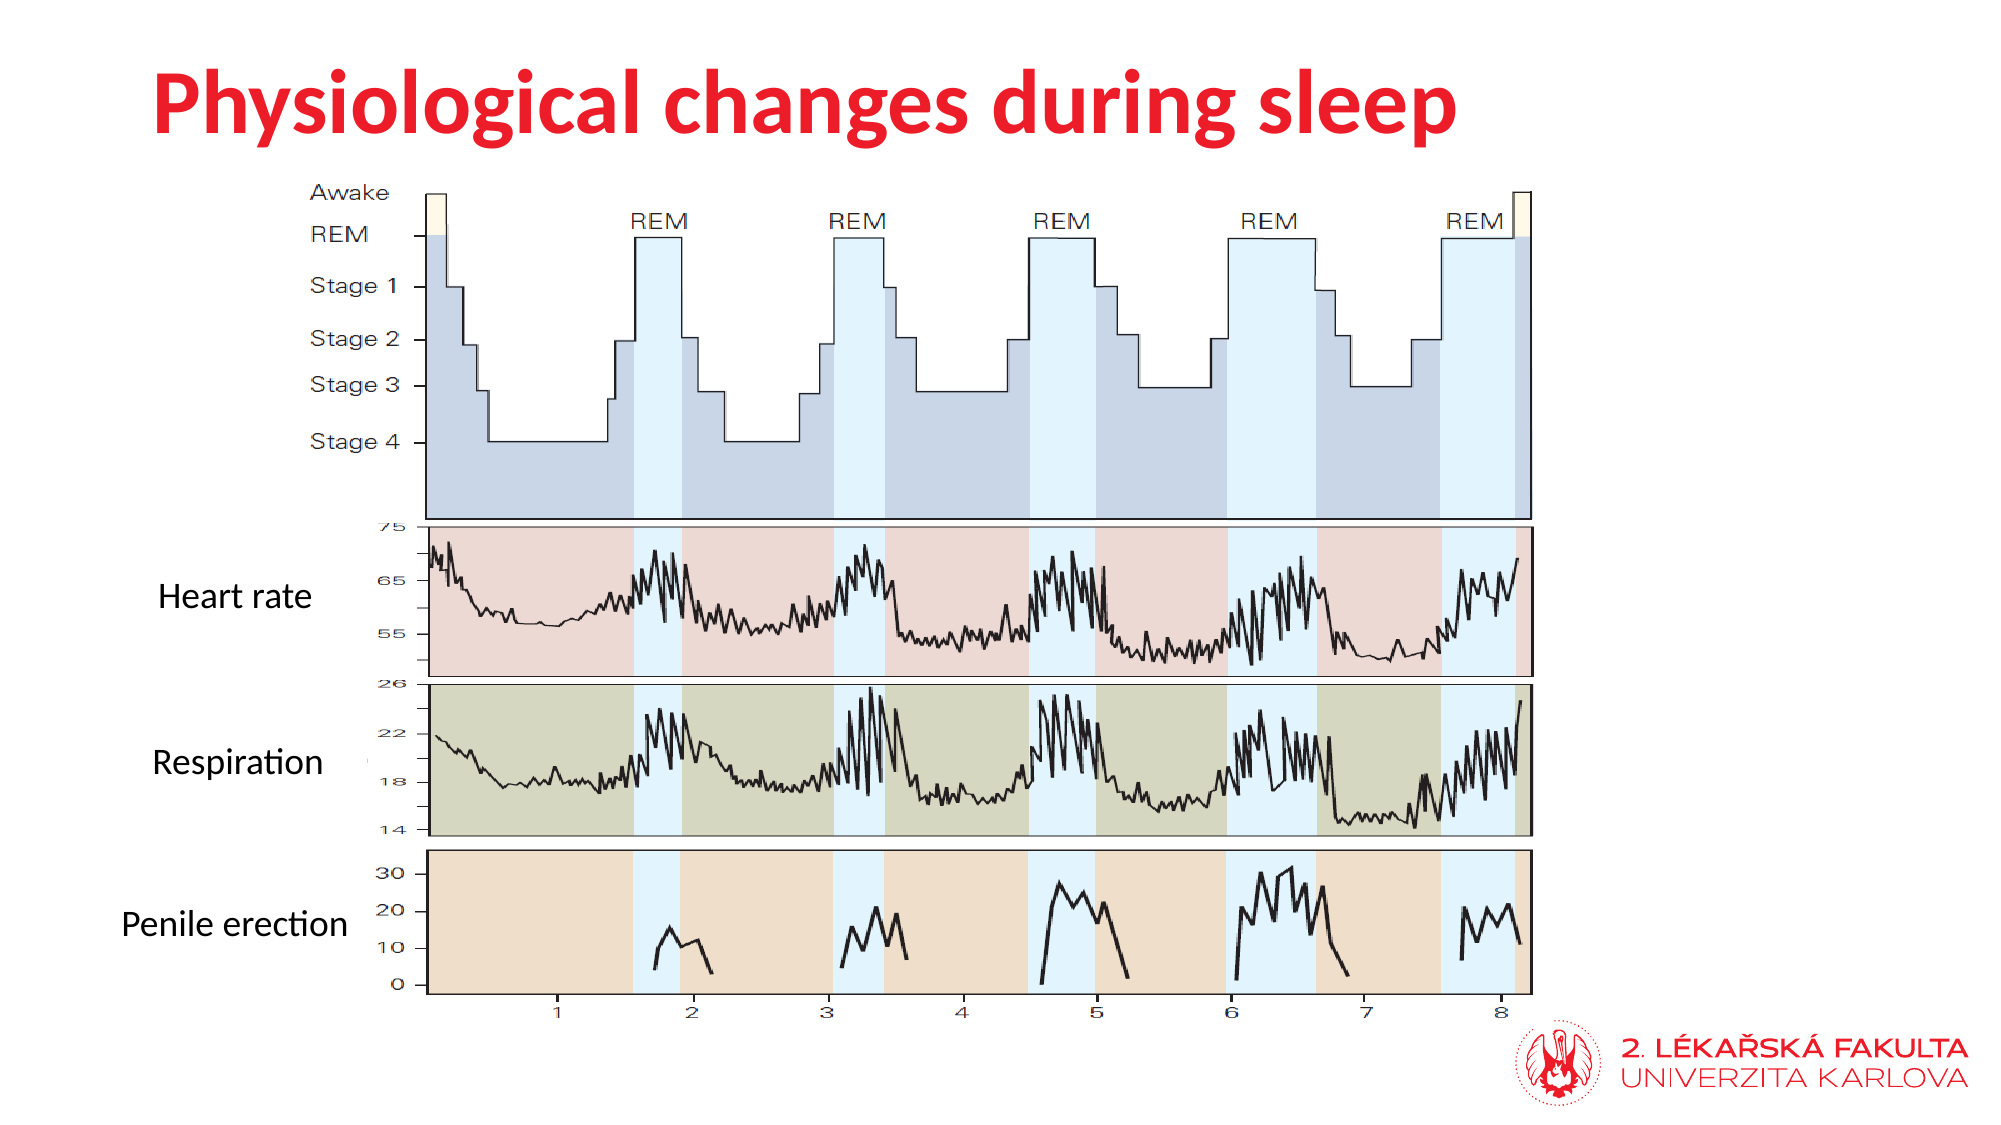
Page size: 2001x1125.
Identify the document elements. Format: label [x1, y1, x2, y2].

title [137, 27, 1863, 180]
text_box [137, 729, 218, 790]
picture [188, 161, 1586, 679]
text_box [106, 892, 214, 952]
picture [214, 680, 1556, 1029]
text_box [143, 563, 188, 623]
